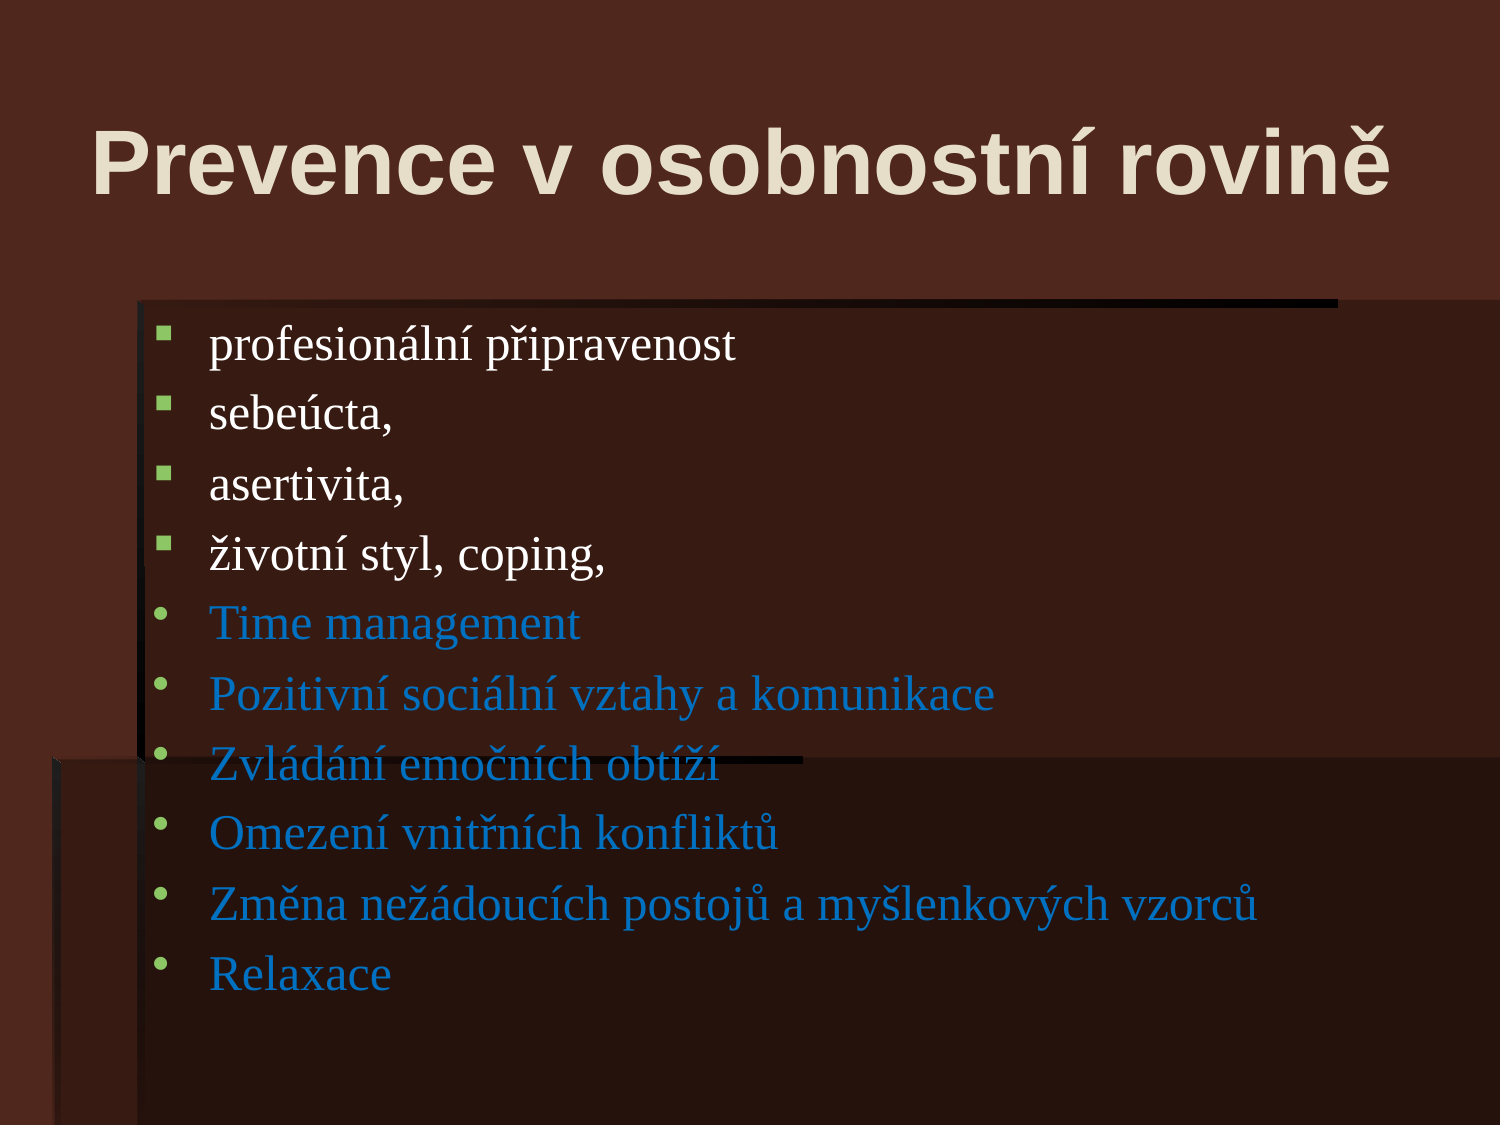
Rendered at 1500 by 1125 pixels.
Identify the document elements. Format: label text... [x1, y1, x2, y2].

list profesionální připravenost sebeúcta, asertivita, životní styl, coping, Time management Pozitivní sociální vztahy a komunikace Zvládání emočních obtíží Omezení vnitřních konfliktů Změna nežádoucích postojů a myšlenkových vzorců Relaxace [137, 302, 1452, 1048]
title Prevence v osobnostní rovině [74, 39, 1451, 276]
